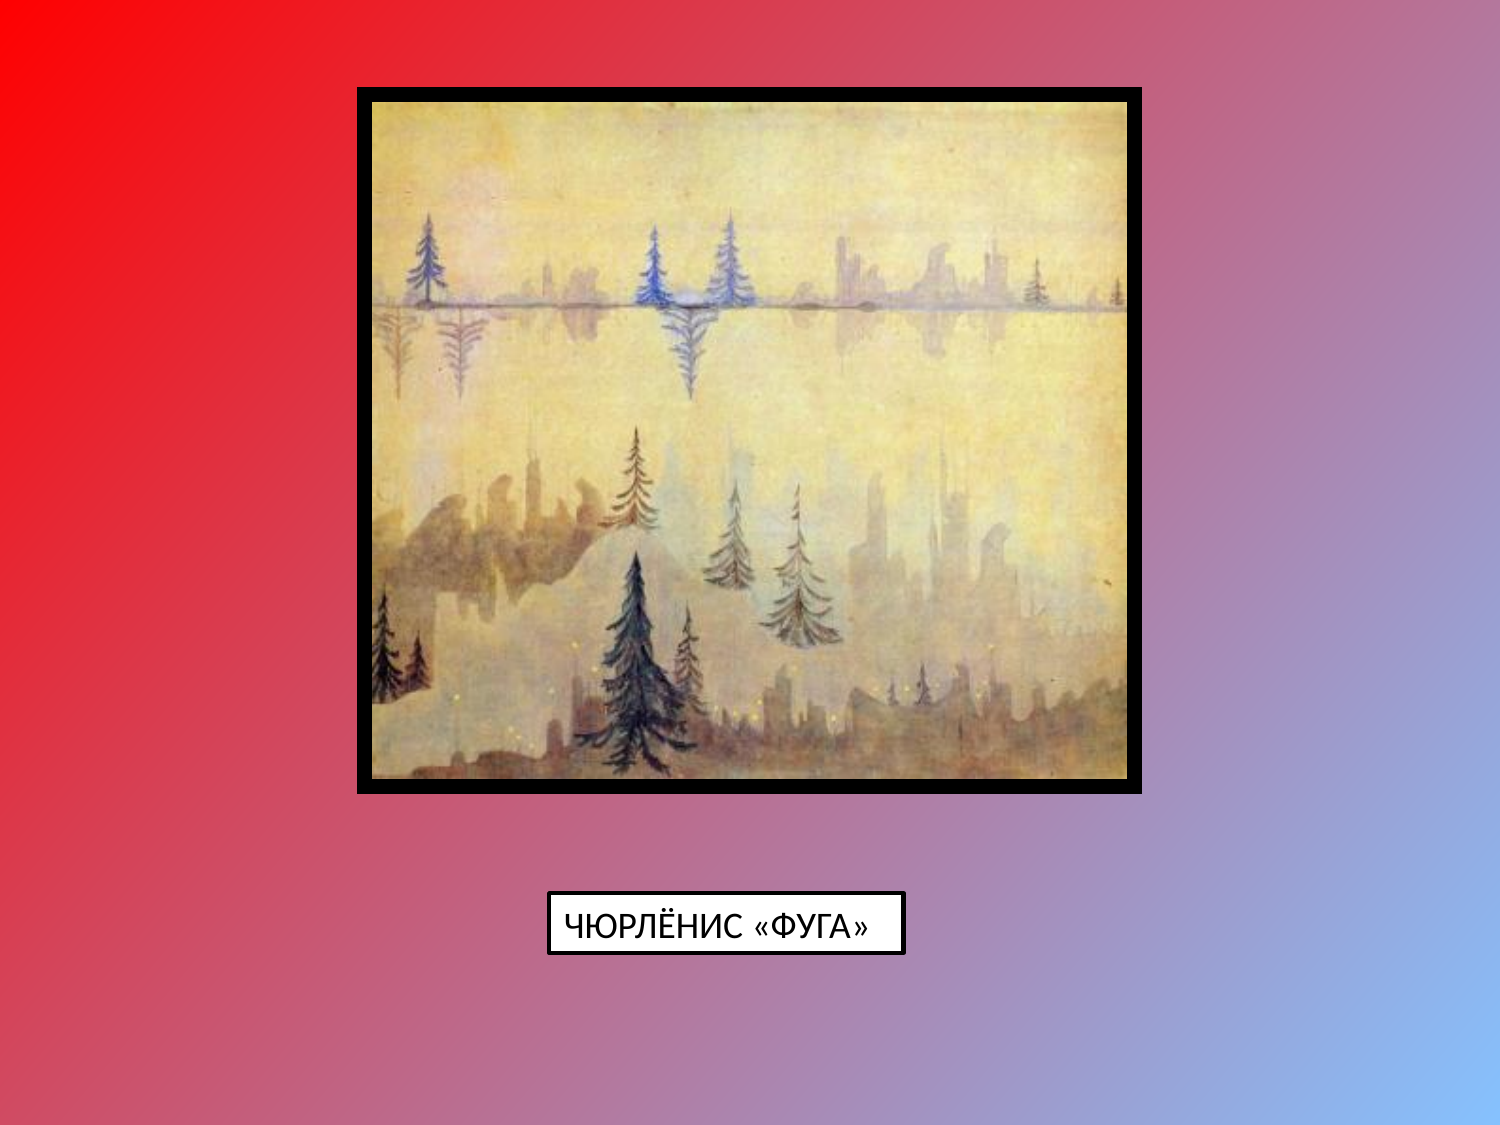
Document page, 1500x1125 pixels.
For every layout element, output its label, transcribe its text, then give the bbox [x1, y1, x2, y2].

text_box ЧЮРЛЁНИС «ФУГА» [547, 891, 906, 955]
picture [371, 101, 1128, 780]
